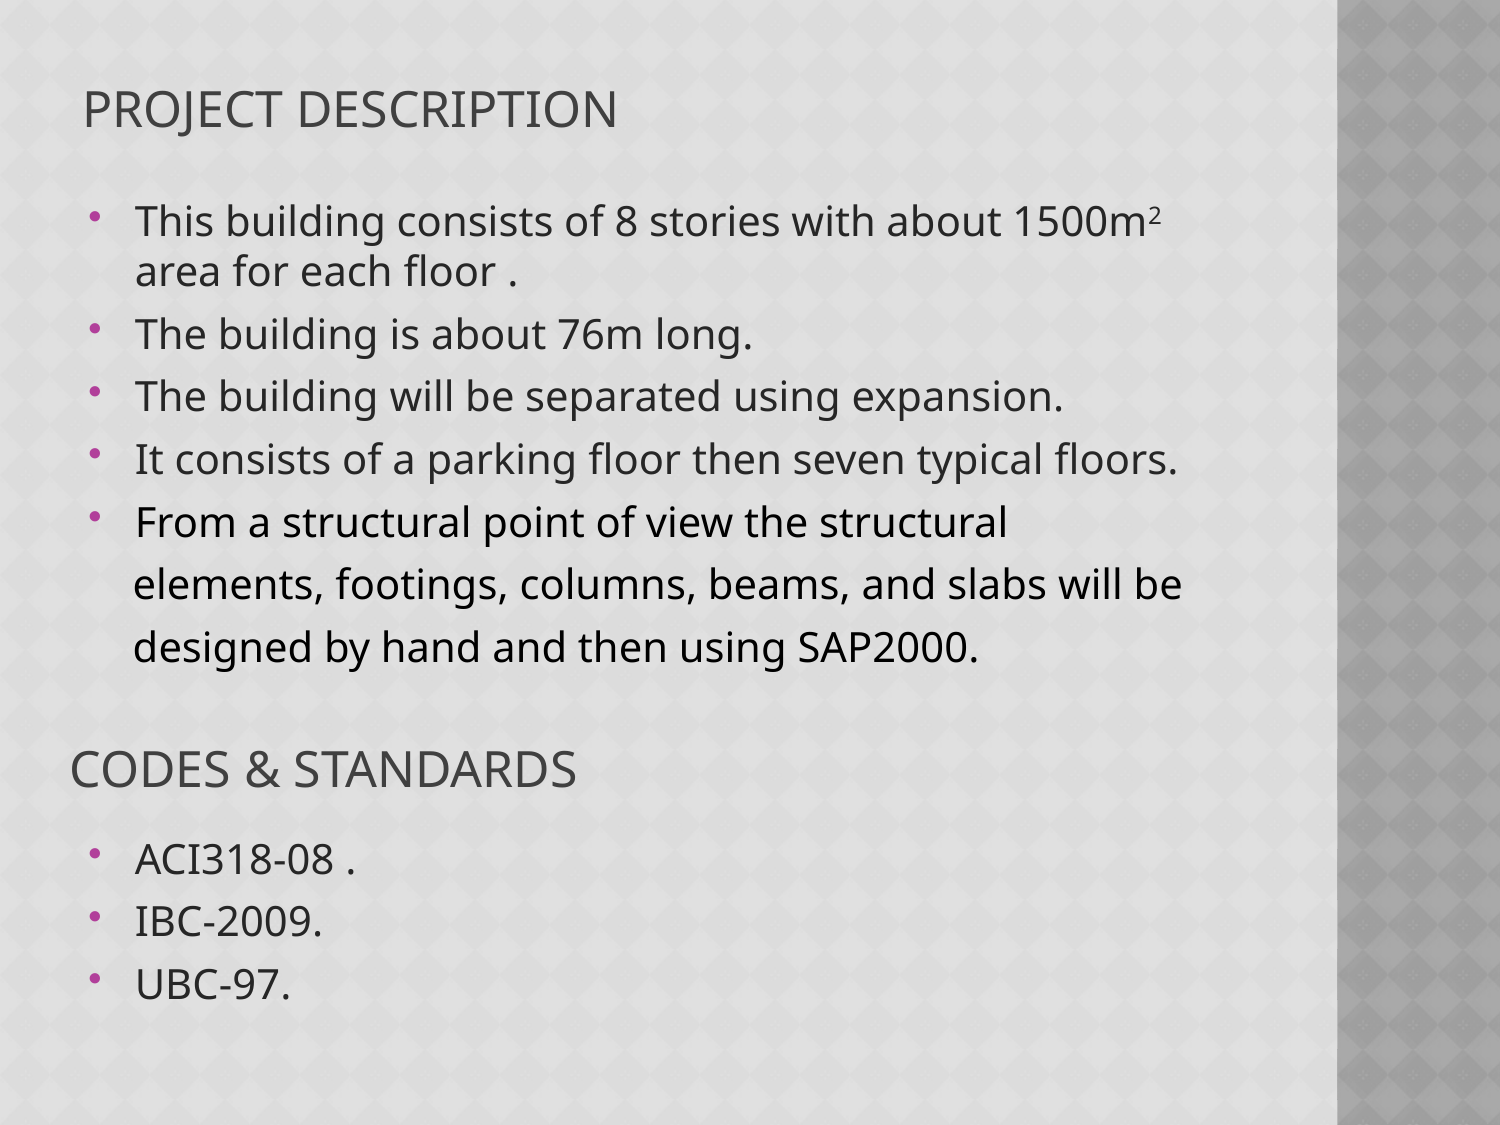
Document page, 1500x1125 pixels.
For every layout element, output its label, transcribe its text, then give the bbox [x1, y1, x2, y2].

text_box Codes & standards [62, 712, 1250, 798]
title PROJECT Description [75, 52, 1263, 138]
list This building consists of 8 stories with about 1500m2 area for each floor . The building is about 76m long. The building will be separated using expansion. It consists of a parking floor then seven typical floors. From a structural point of view the structural elements, footings, columns, beams, and slabs will be designed by hand and then using SAP2000. [75, 187, 1263, 763]
text_box ACI318-08 . IBC-2009. UBC-97. [74, 825, 1263, 1125]
